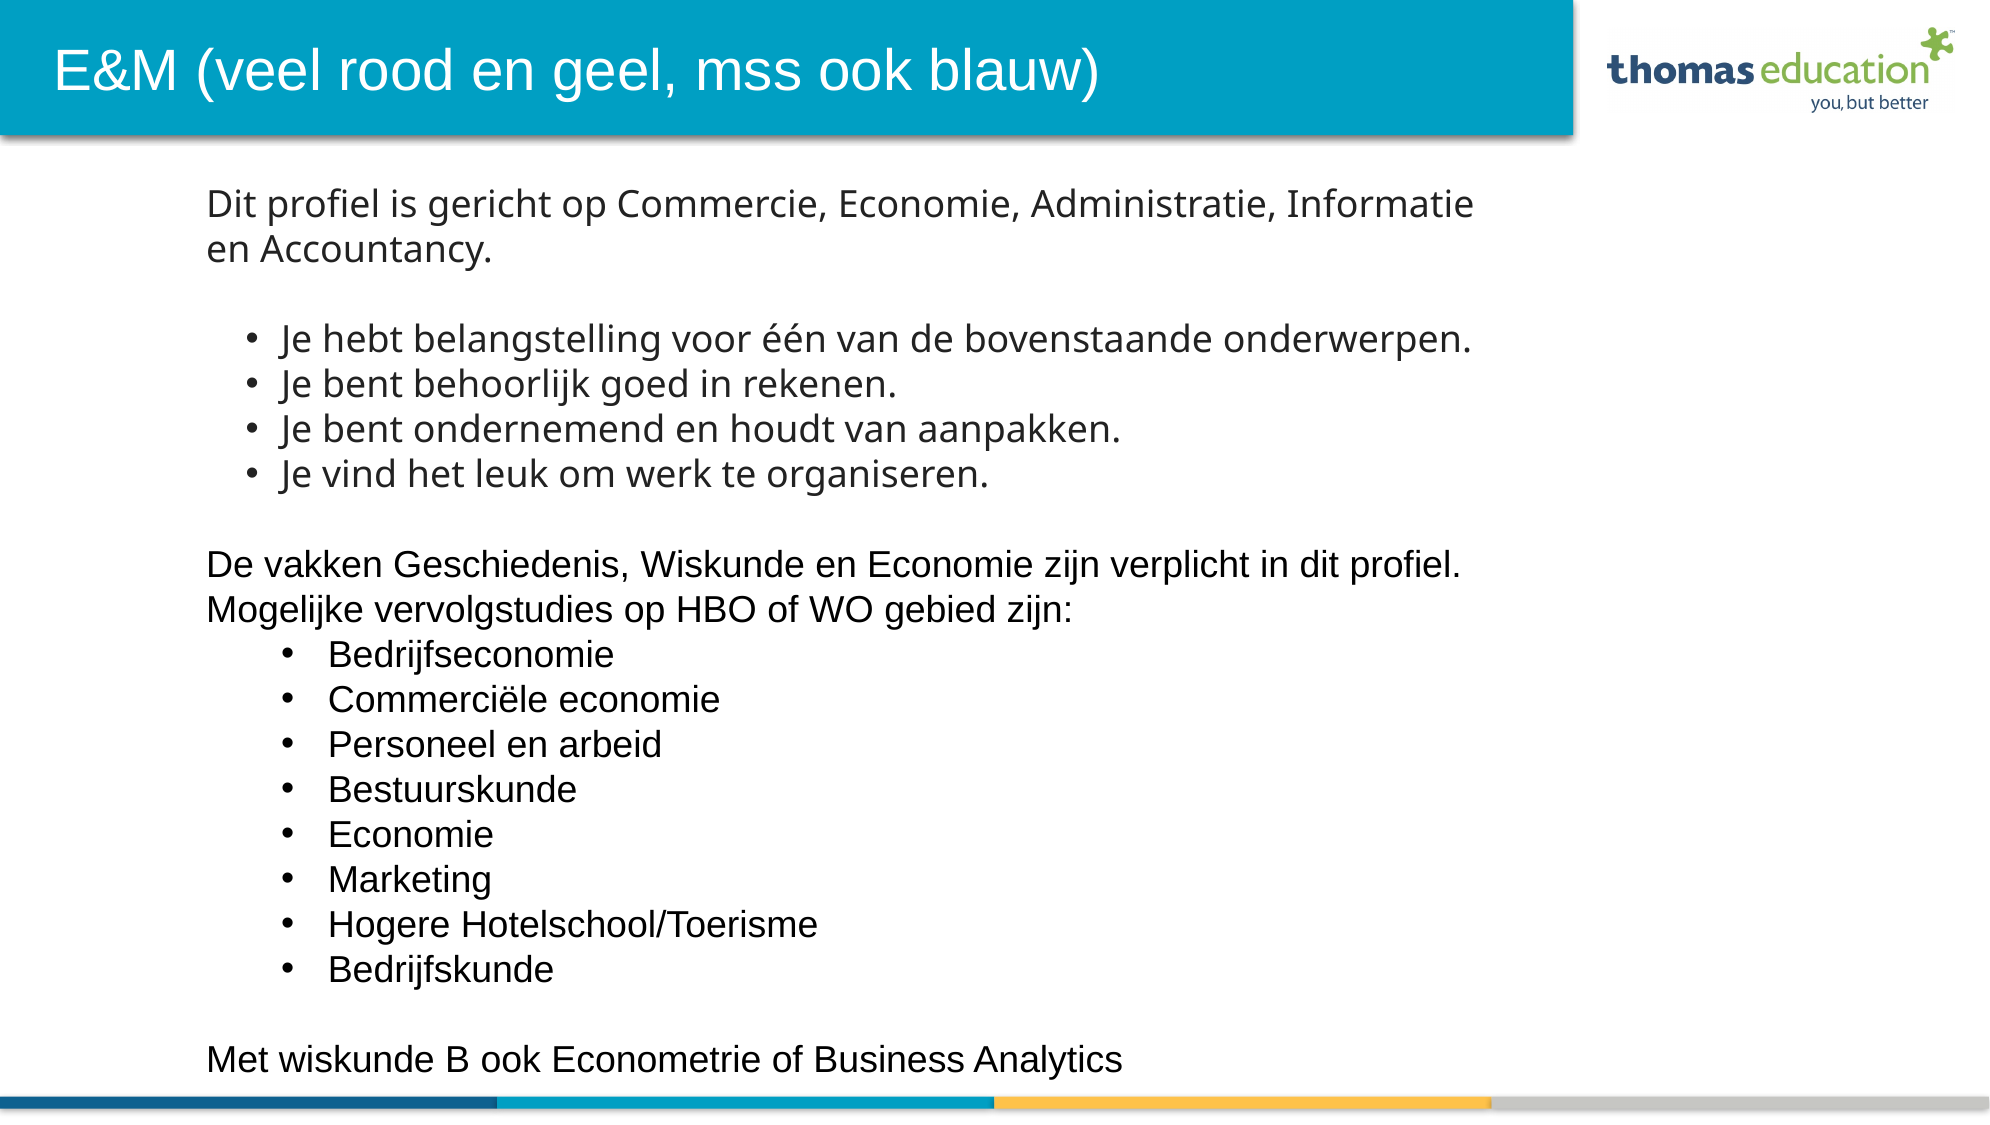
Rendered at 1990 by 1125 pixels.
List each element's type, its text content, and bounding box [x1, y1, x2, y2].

picture [1607, 27, 1955, 113]
text_box Dit profiel is gericht op Commercie, Economie, Administratie, Informatie en Accountancy. Je hebt belangstelling voor één van de bovenstaande onderwerpen. Je bent behoorlijk goed in rekenen. Je bent ondernemend en houdt van aanpakken. Je vind het leuk om werk te organiseren. De vakken Geschiedenis, Wiskunde en Economie zijn verplicht in dit profiel. Mogelijke vervolgstudies op HBO of WO gebied zijn: Bedrijfseconomie Commerciële economie Personeel en arbeid Bestuurskunde Economie Marketing Hogere Hotelschool/Toerisme Bedrijfskunde Met wiskunde B ook Econometrie of Business Analytics [191, 172, 1492, 1125]
title E&M (veel rood en geel, mss ook blauw) [38, 21, 1538, 114]
